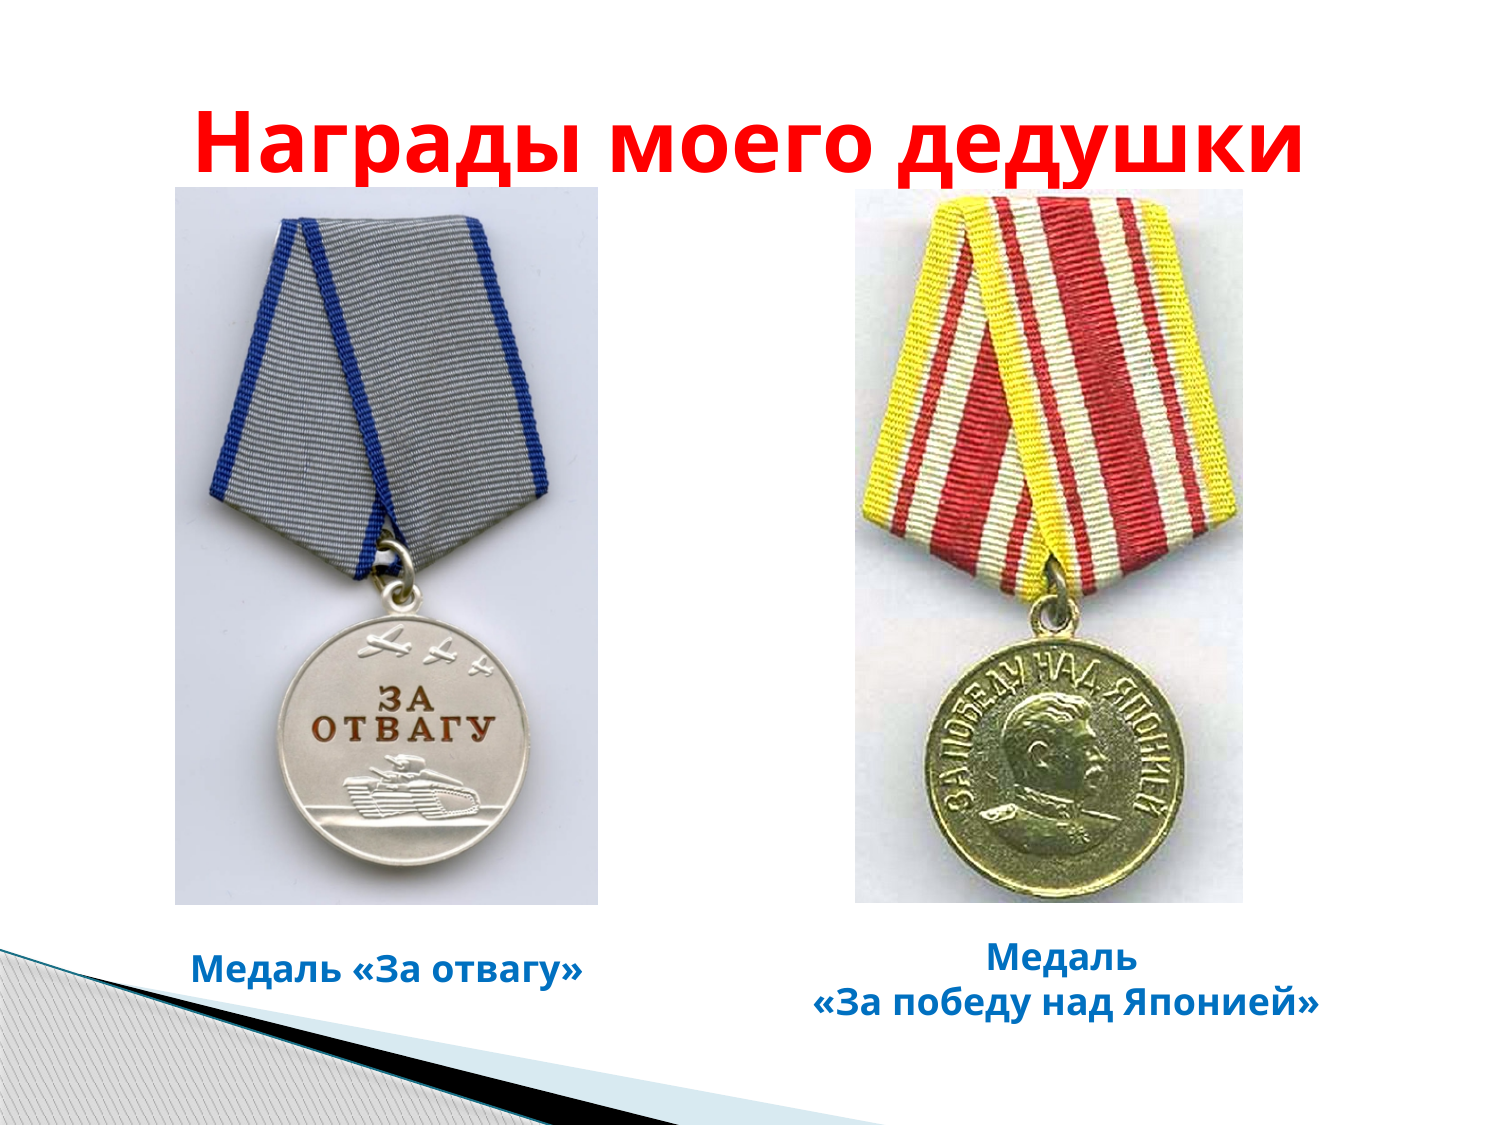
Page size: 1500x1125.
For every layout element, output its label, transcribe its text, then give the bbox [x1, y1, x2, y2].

title Награды моего дедушки [75, 45, 1425, 233]
picture [175, 187, 598, 906]
text_box Медаль «За победу над Японией» [797, 925, 1336, 1031]
text_box Медаль «За отвагу» [175, 937, 599, 998]
picture [855, 189, 1243, 903]
